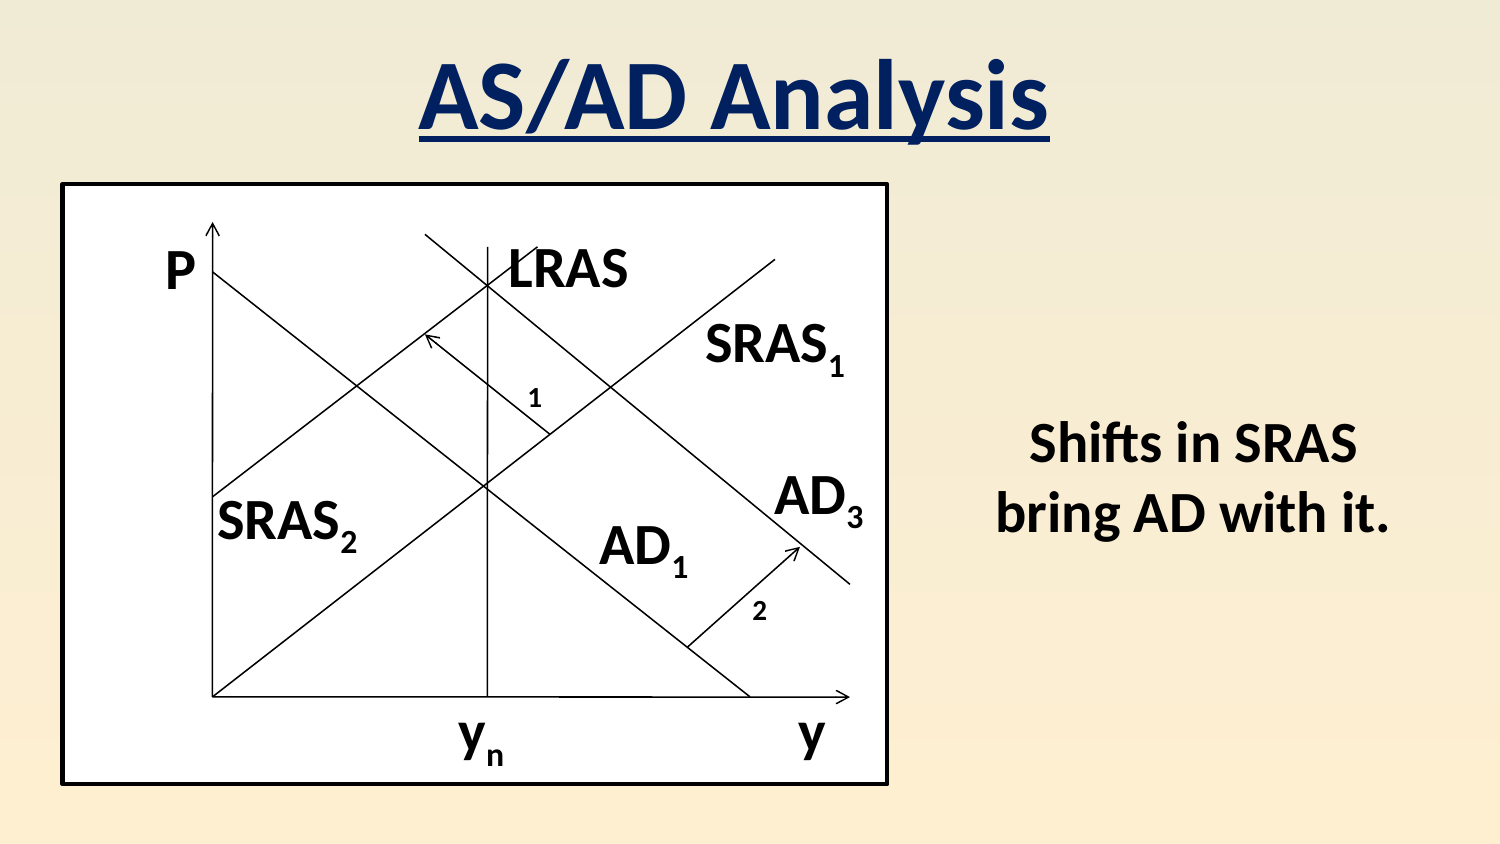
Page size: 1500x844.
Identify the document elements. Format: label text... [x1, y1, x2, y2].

text_box AS/AD Analysis [403, 21, 1065, 157]
text_box Shifts in SRAS bring AD with it. [962, 396, 1425, 552]
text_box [62, 184, 888, 785]
